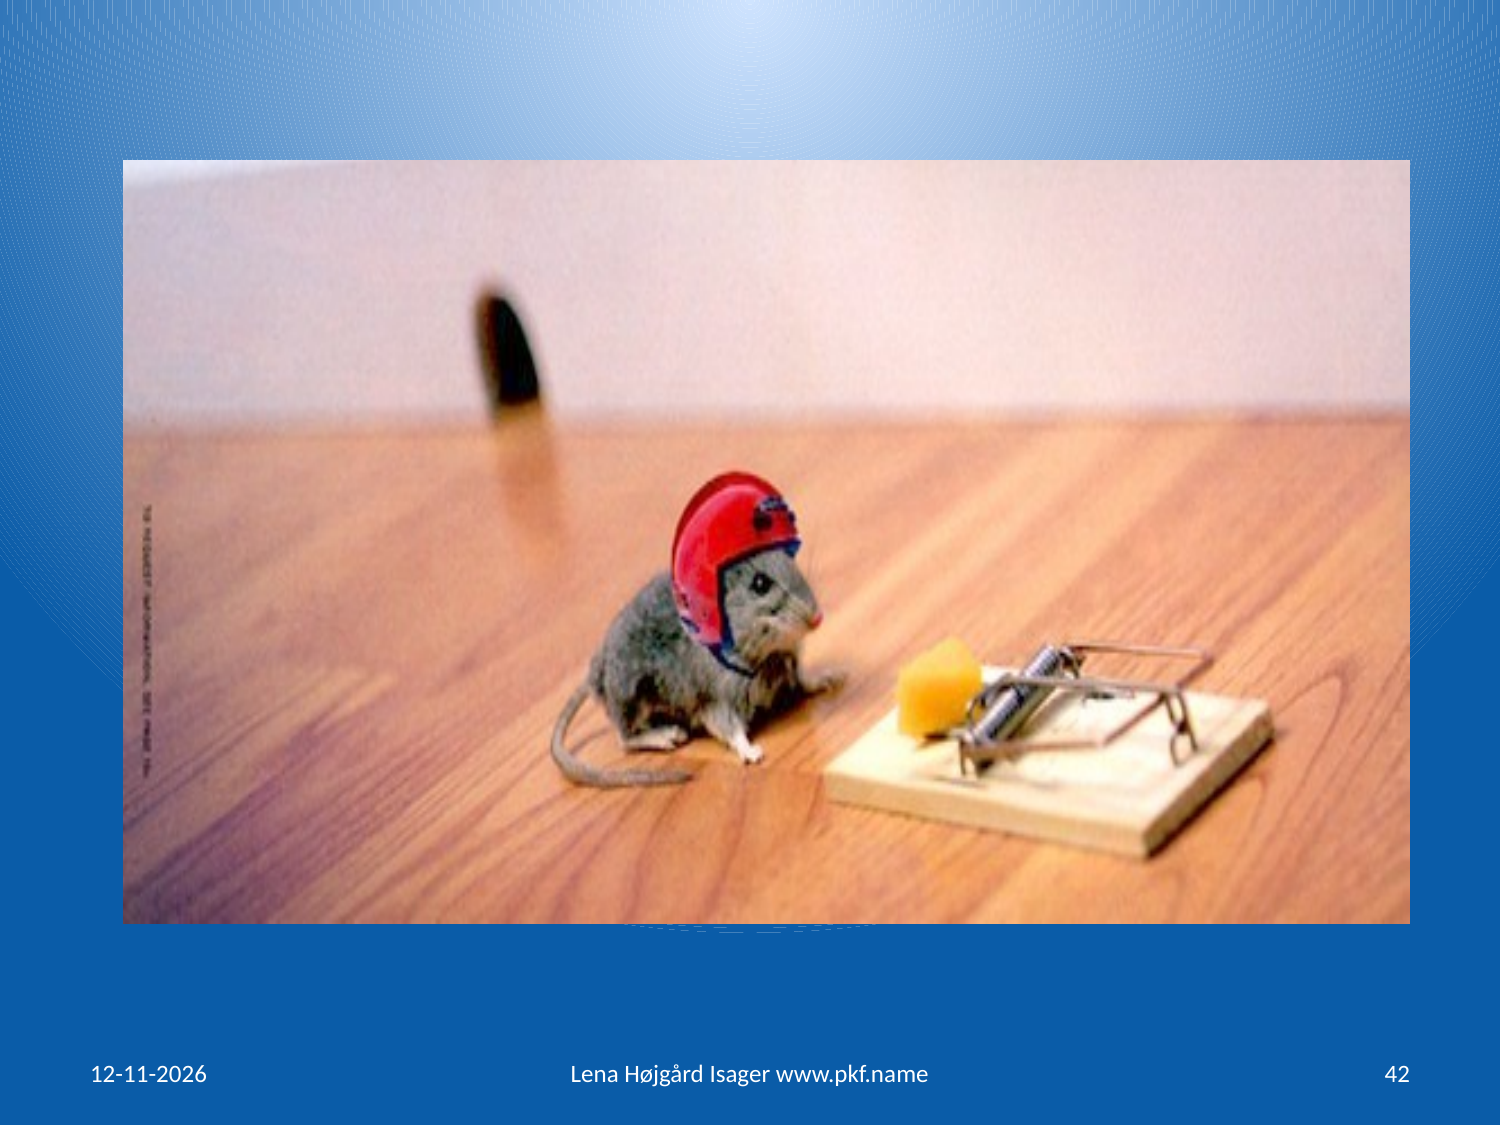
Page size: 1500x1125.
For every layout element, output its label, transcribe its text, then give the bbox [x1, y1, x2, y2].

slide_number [75, 1042, 425, 1103]
picture [123, 160, 1410, 924]
slide_number 42 [1074, 1042, 1425, 1103]
footer Lena Højgård Isager www.pkf.name [512, 1042, 988, 1103]
